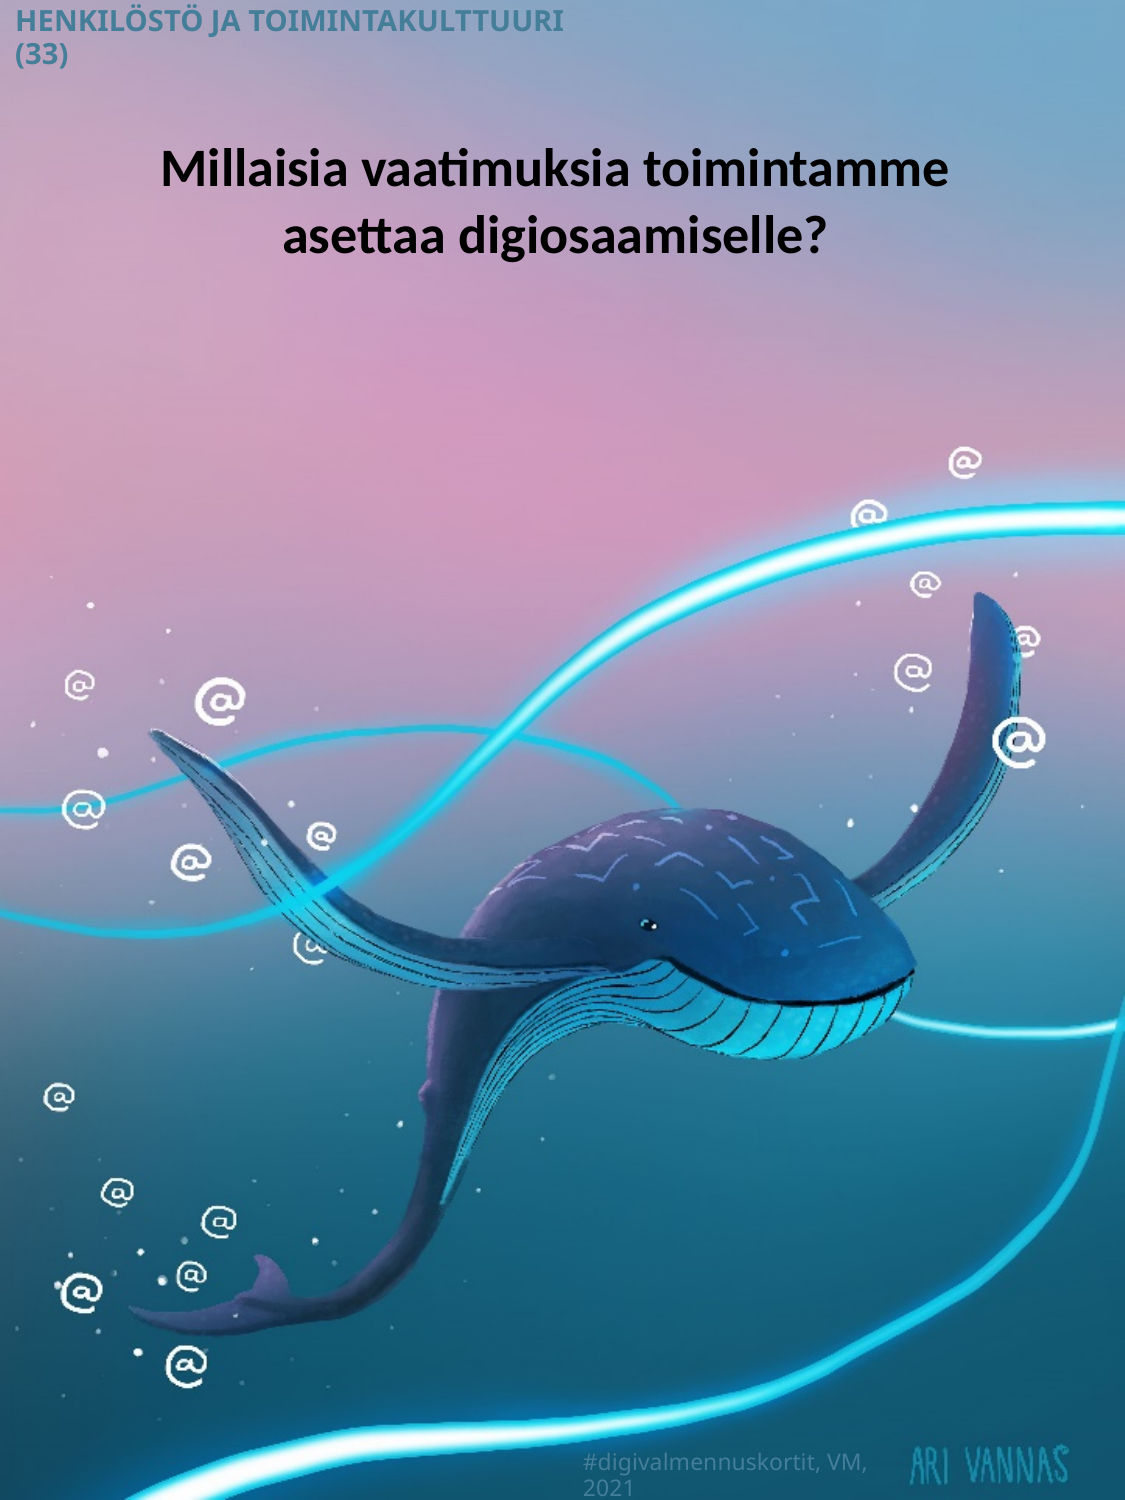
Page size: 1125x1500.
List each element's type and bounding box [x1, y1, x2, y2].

text_box [0, 0, 1125, 1500]
